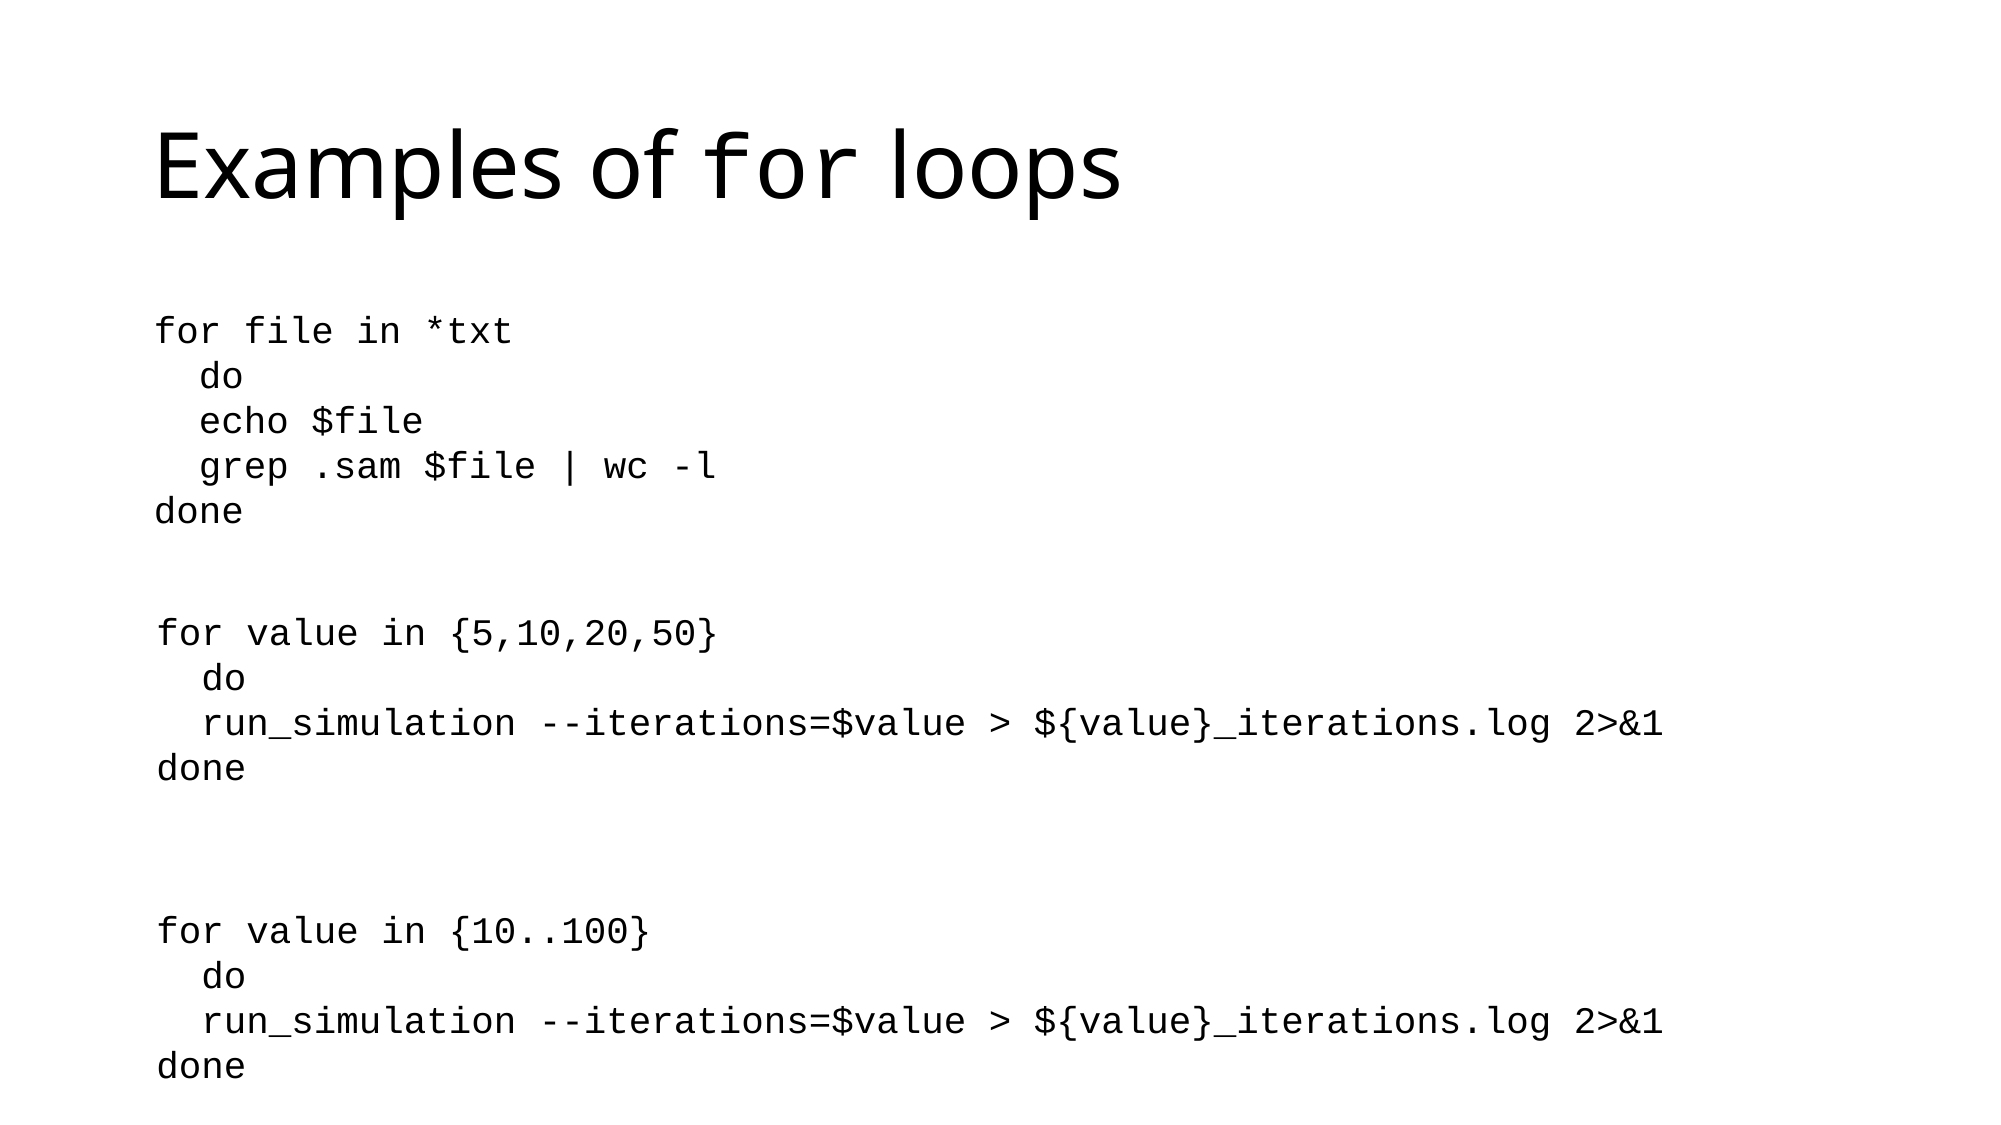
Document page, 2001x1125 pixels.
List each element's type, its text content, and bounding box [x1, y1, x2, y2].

text_box for file in *txt do echo $file grep .sam $file | wc -l done [139, 298, 732, 538]
text_box for value in {10..100} do run_simulation --iterations=$value > ${value}_iterations.log 2>&1 done [141, 898, 1702, 1093]
title Examples of for loops [137, 59, 1863, 278]
text_box for value in {5,10,20,50} do run_simulation --iterations=$value > ${value}_iterations.log 2>&1 done [141, 600, 1702, 796]
